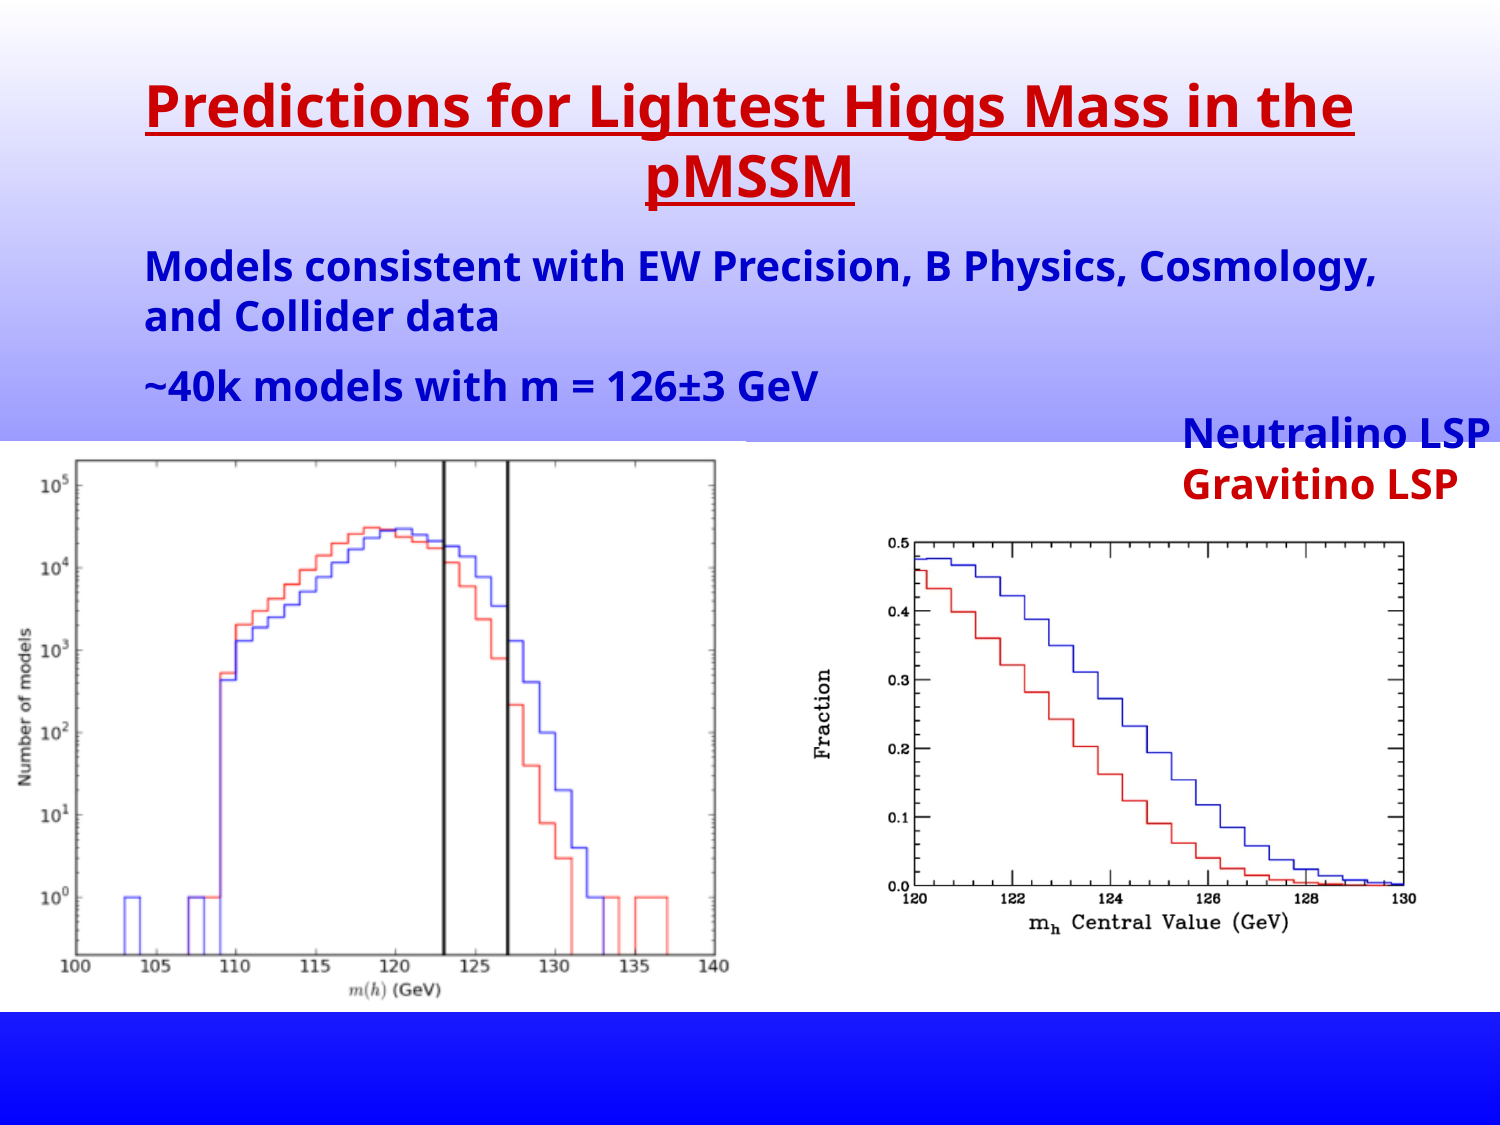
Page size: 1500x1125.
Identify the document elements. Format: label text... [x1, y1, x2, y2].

text_box Models consistent with EW Precision, B Physics, Cosmology, and Collider data ~40k models with m = 126±3 GeV [129, 232, 1393, 418]
title Predictions for Lightest Higgs Mass in the pMSSM [75, 45, 1425, 233]
picture [0, 349, 1500, 1105]
text_box Neutralino LSP Gravitino LSP [1413, 399, 1500, 515]
